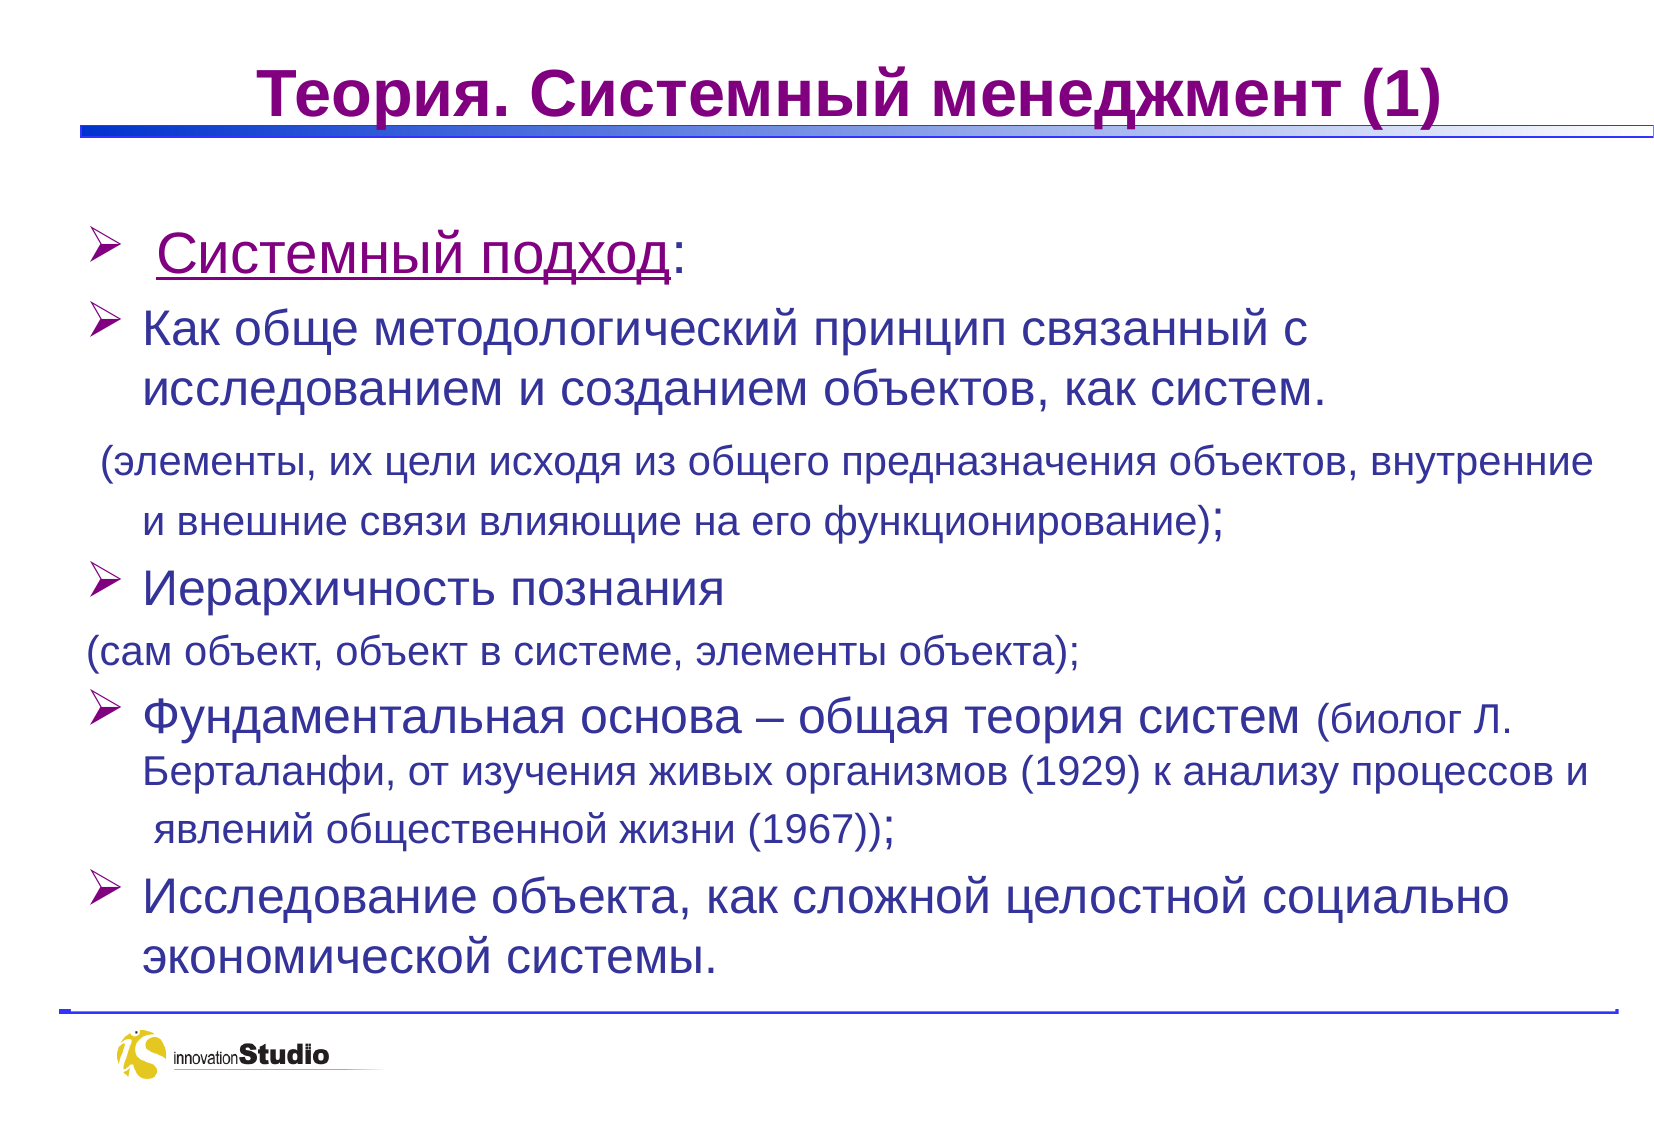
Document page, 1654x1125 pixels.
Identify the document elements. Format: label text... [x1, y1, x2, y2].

title Теория. Системный менеджмент (1) [106, 42, 1595, 208]
picture [117, 1030, 386, 1079]
list Системный подход: Как обще методологический принцип связанный с исследованием и созданием объектов, как систем. (элементы, их цели исходя из общего предназначения объектов, внутренние и внешние связи влияющие на его функционирование); Иерархичность познания (сам объект, объект в системе, элементы объекта); Фундаментальная основа – общая теория систем (биолог Л. Берталанфи, от изучения живых организмов (1929) к анализу процессов и явлений общественной жизни (1967)); Исследование объекта, как сложной целостной социально экономической системы. [70, 208, 1616, 1012]
